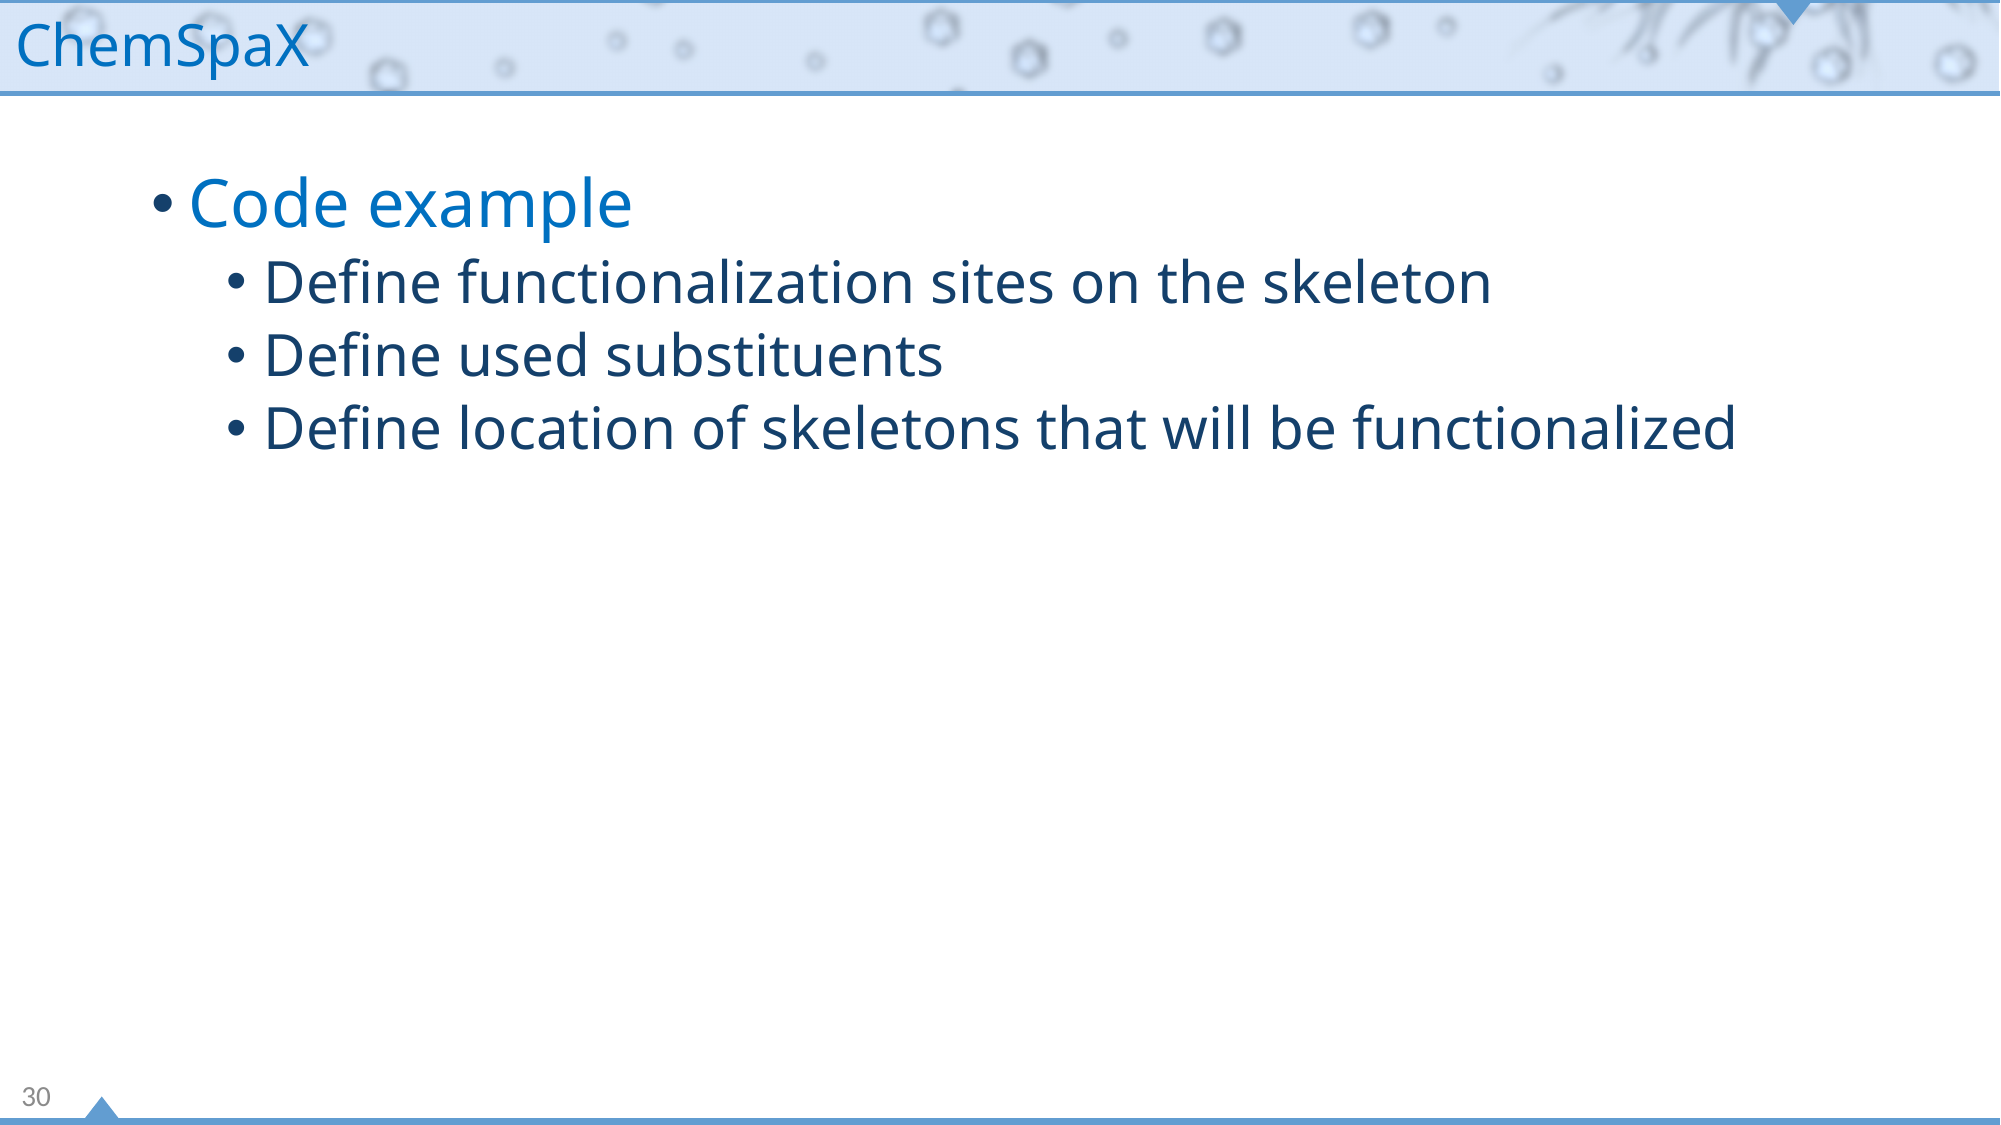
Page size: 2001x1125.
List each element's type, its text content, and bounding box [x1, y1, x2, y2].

list Code example Define functionalization sites on the skeleton Define used substituents Define location of skeletons that will be functionalized [136, 162, 1820, 877]
title ChemSpaX [0, 2, 2000, 94]
slide_number 30 [6, 1067, 121, 1124]
